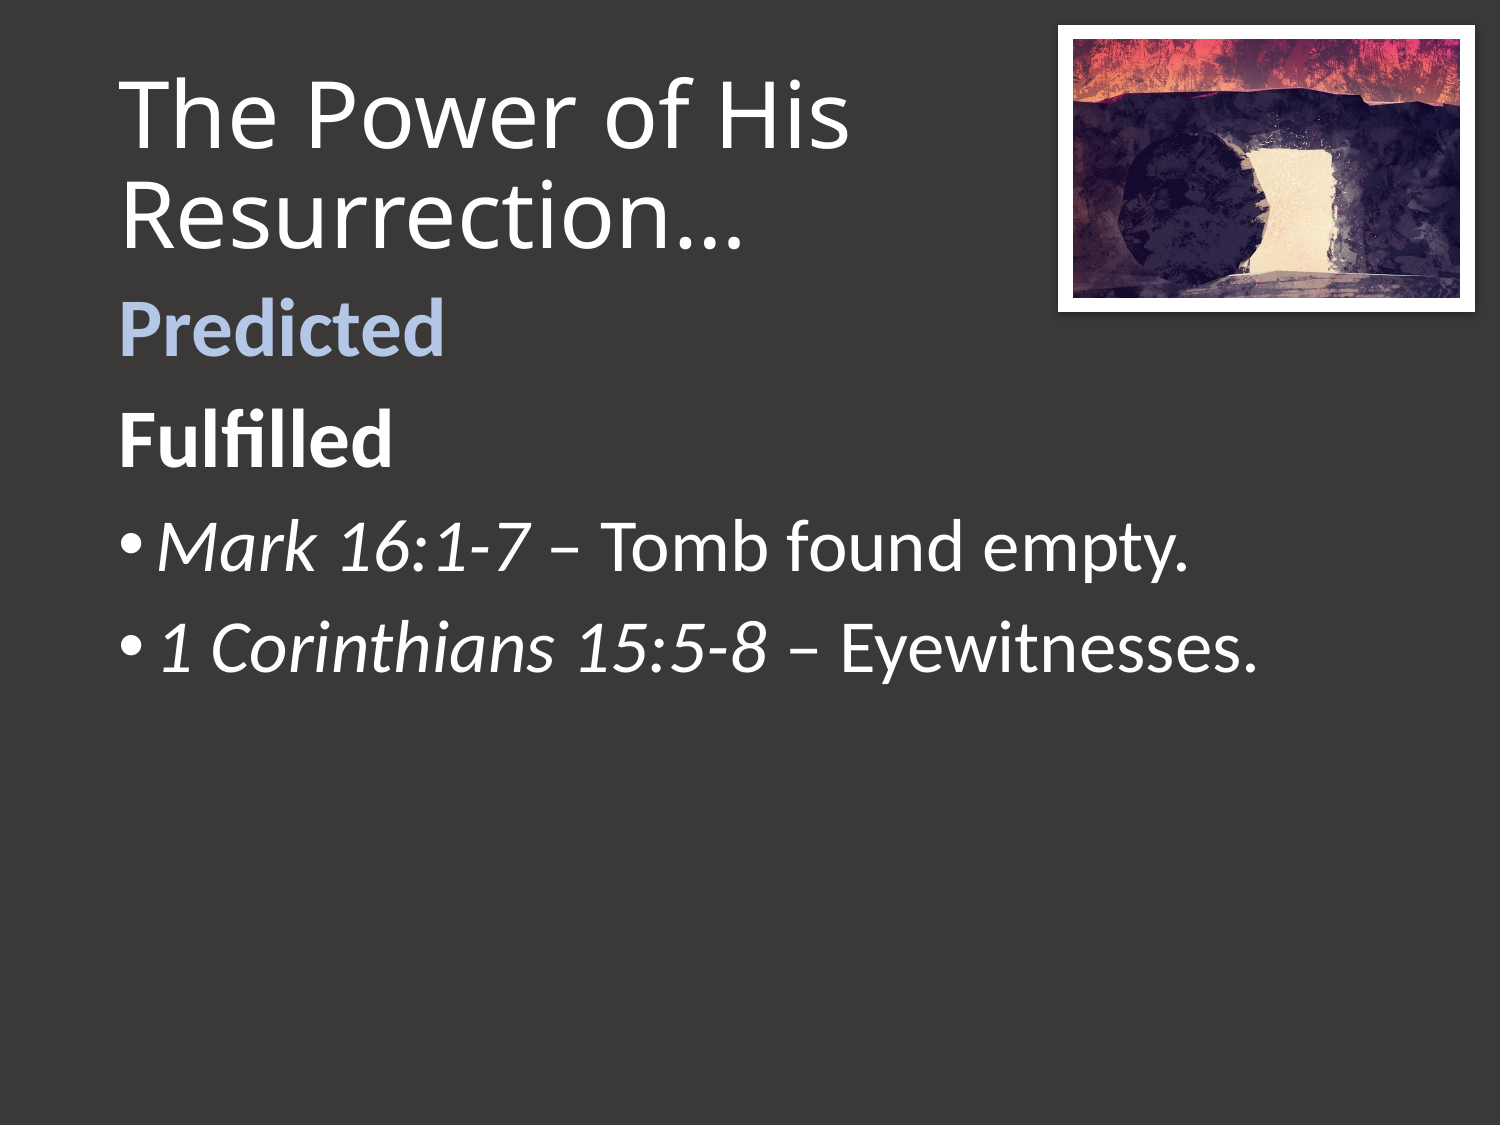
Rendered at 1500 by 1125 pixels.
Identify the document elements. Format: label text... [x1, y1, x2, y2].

picture [1072, 39, 1461, 298]
list Predicted Fulfilled Mark 16:1-7 – Tomb found empty. 1 Corinthians 15:5-8 – Eyewitnesses. [103, 277, 1397, 1067]
title The Power of His Resurrection… [103, 59, 1053, 277]
